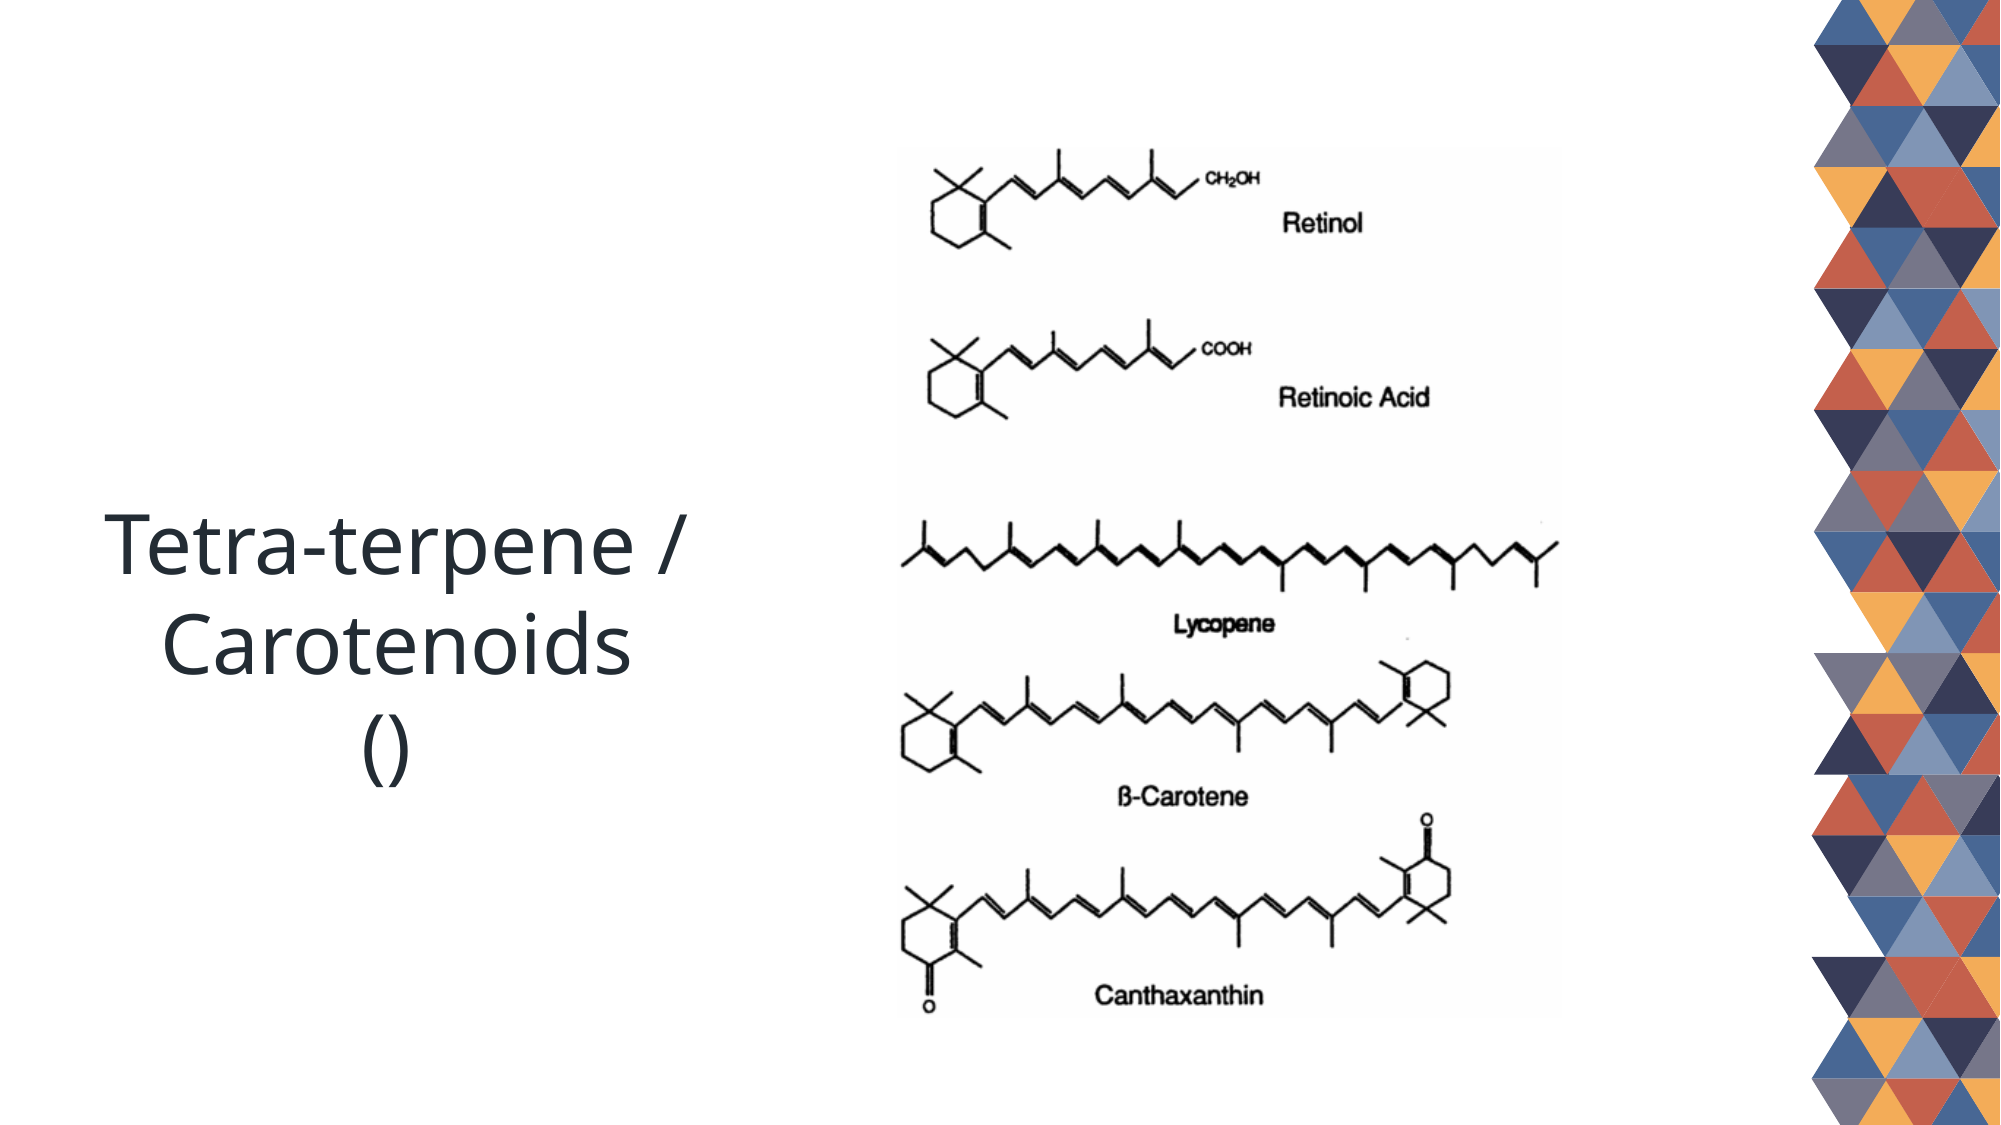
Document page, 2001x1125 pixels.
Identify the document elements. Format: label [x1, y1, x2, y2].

text_box [1562, 468, 2000, 657]
picture [897, 147, 1562, 1018]
